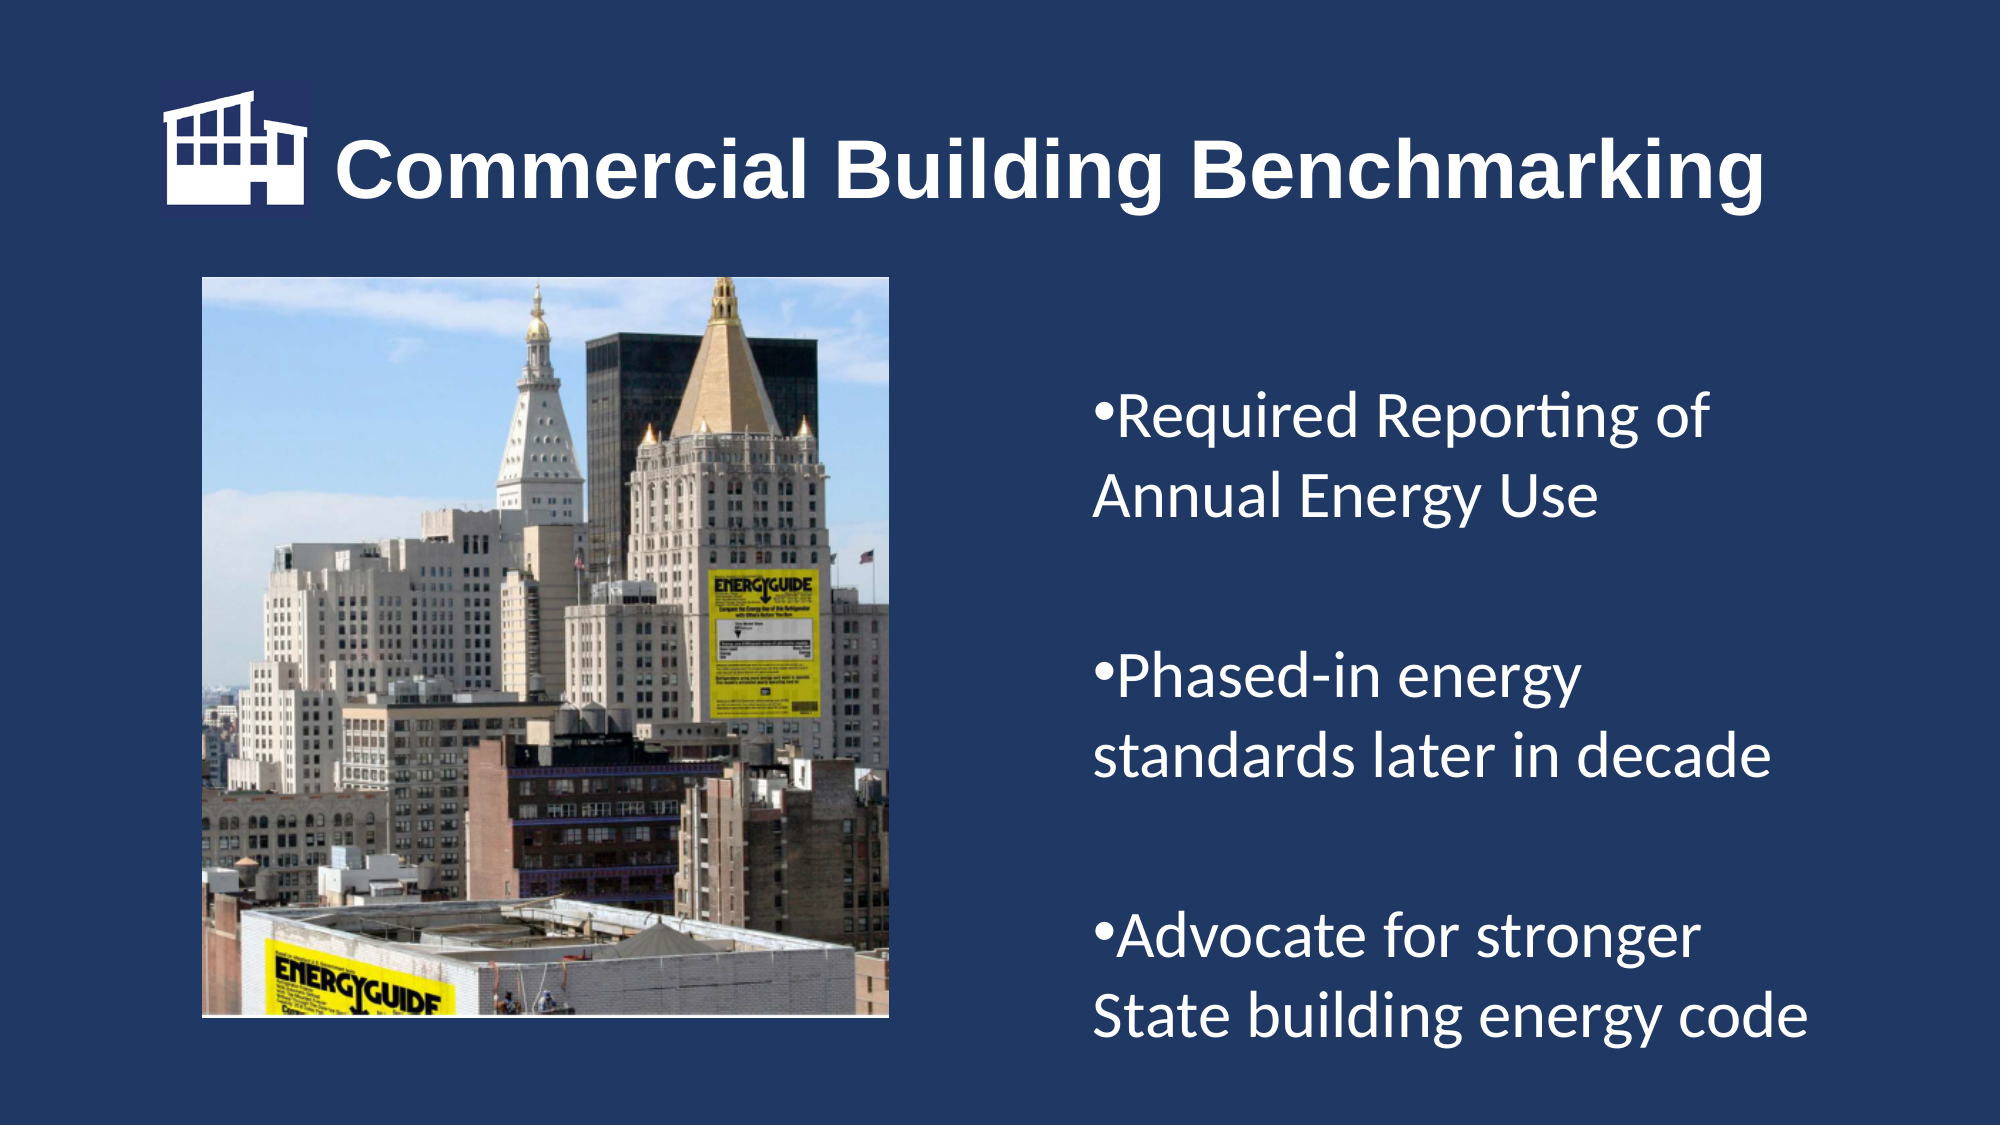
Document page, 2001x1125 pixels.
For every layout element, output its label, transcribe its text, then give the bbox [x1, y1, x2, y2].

title Commercial Building Benchmarking [115, 59, 1903, 278]
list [160, 81, 311, 218]
text_box Required Reporting of Annual Energy Use Phased-in energy standards later in decade Advocate for stronger State building energy code [1078, 363, 1868, 1058]
picture [202, 277, 889, 1018]
